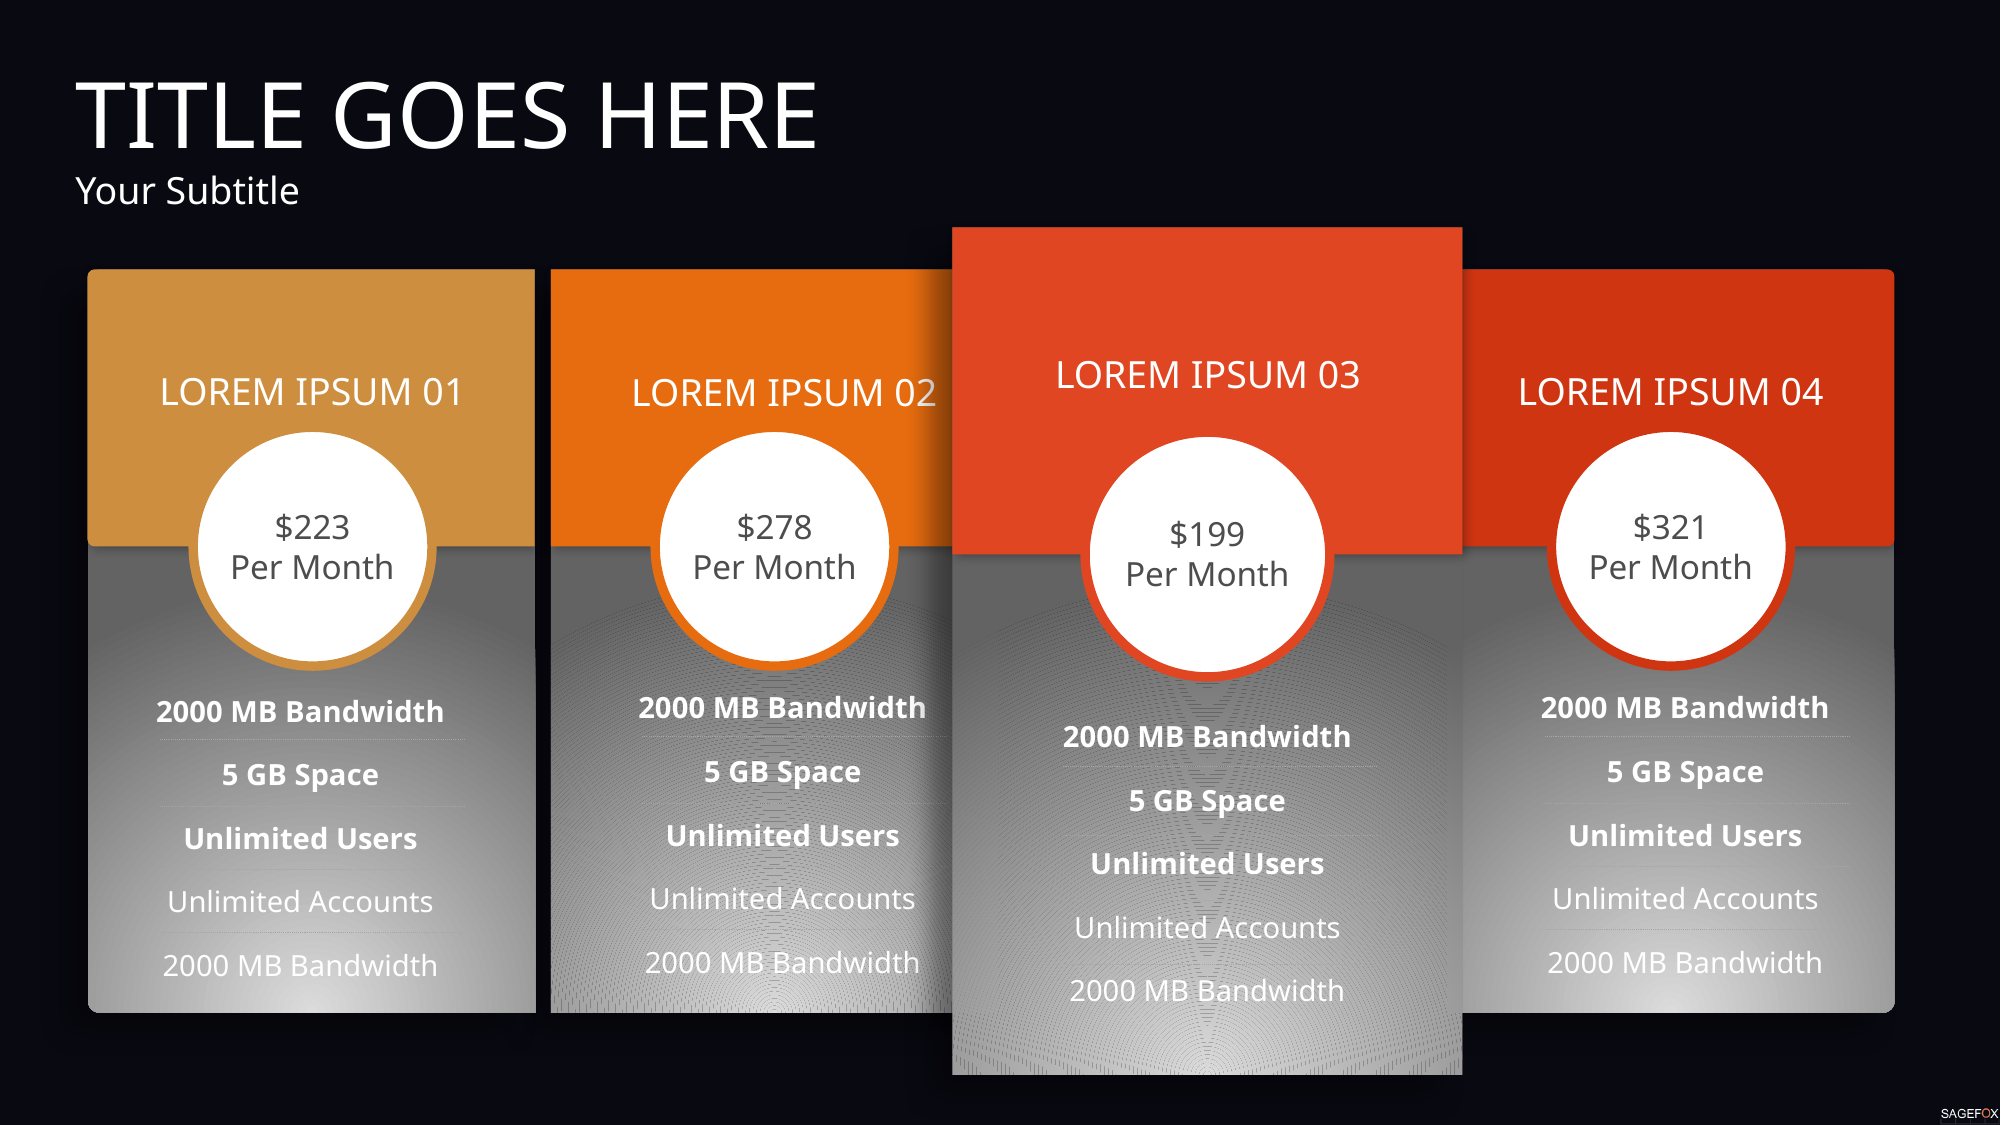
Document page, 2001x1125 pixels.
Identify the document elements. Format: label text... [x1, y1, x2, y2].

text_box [126, 668, 475, 991]
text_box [550, 269, 952, 1013]
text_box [608, 664, 952, 988]
picture [1940, 1108, 2000, 1125]
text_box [1029, 693, 1386, 1011]
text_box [952, 227, 1463, 1076]
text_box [87, 269, 536, 1013]
text_box TITLE GOES HERE Your Subtitle [60, 49, 1036, 220]
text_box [1511, 664, 1860, 988]
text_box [1463, 269, 1895, 1013]
